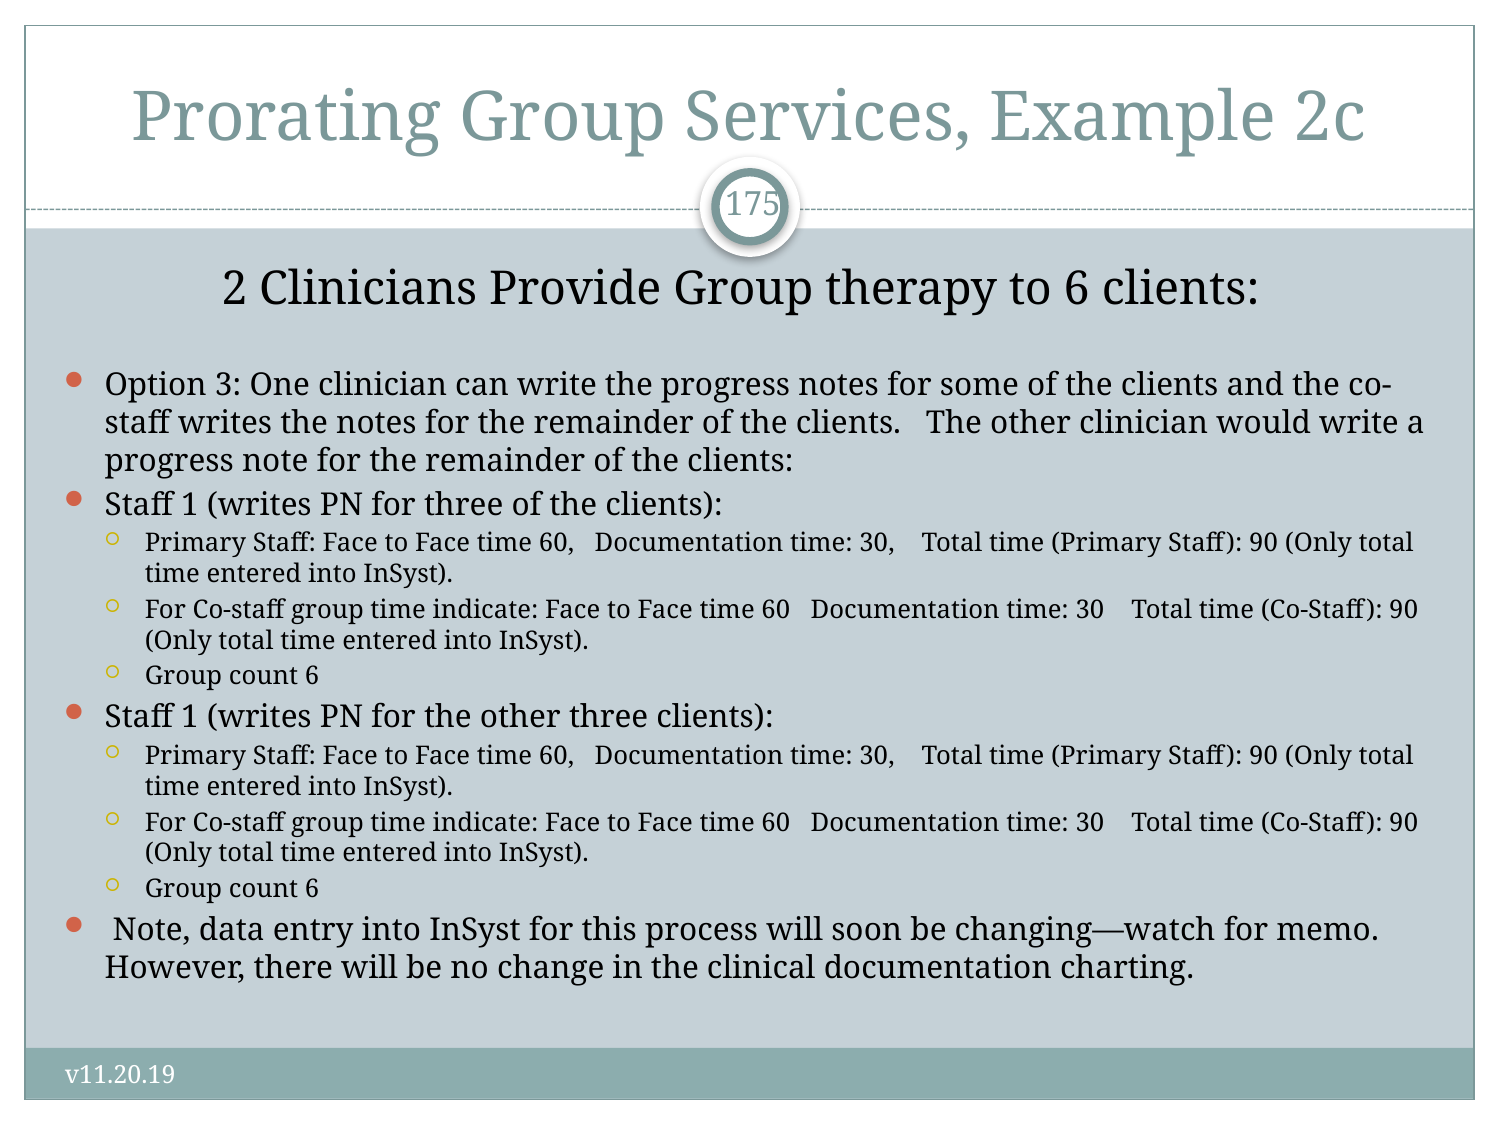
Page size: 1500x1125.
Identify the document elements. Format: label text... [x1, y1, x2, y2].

footer v11.20.19 [50, 1051, 638, 1112]
list 2 Clinicians Provide Group therapy to 6 clients: Option 3: One clinician can write the progress notes for some of the clients and the co-staff writes the notes for the remainder of the clients. The other clinician would write a progress note for the remainder of the clients: Staff 1 (writes PN for three of the clients): Primary Staff: Face to Face time 60, Documentation time: 30, Total time (Primary Staff): 90 (Only total time entered into InSyst). For Co-staff group time indicate: Face to Face time 60 Documentation time: 30 Total time (Co-Staff): 90 (Only total time entered into InSyst). Group count 6 Staff 1 (writes PN for the other three clients): Primary Staff: Face to Face time 60, Documentation time: 30, Total time (Primary Staff): 90 (Only total time entered into InSyst). For Co-staff group time indicate: Face to Face time 60 Documentation time: 30 Total time (Co-Staff): 90 (Only total time entered into InSyst). Group count 6 Note, data entry into InSyst for this process will soon be changing—watch for memo. However, there will be no change in the clinical documentation charting. [49, 250, 1445, 1001]
title Prorating Group Services, Example 2c [49, 37, 1450, 162]
slide_number 175 [715, 168, 791, 241]
